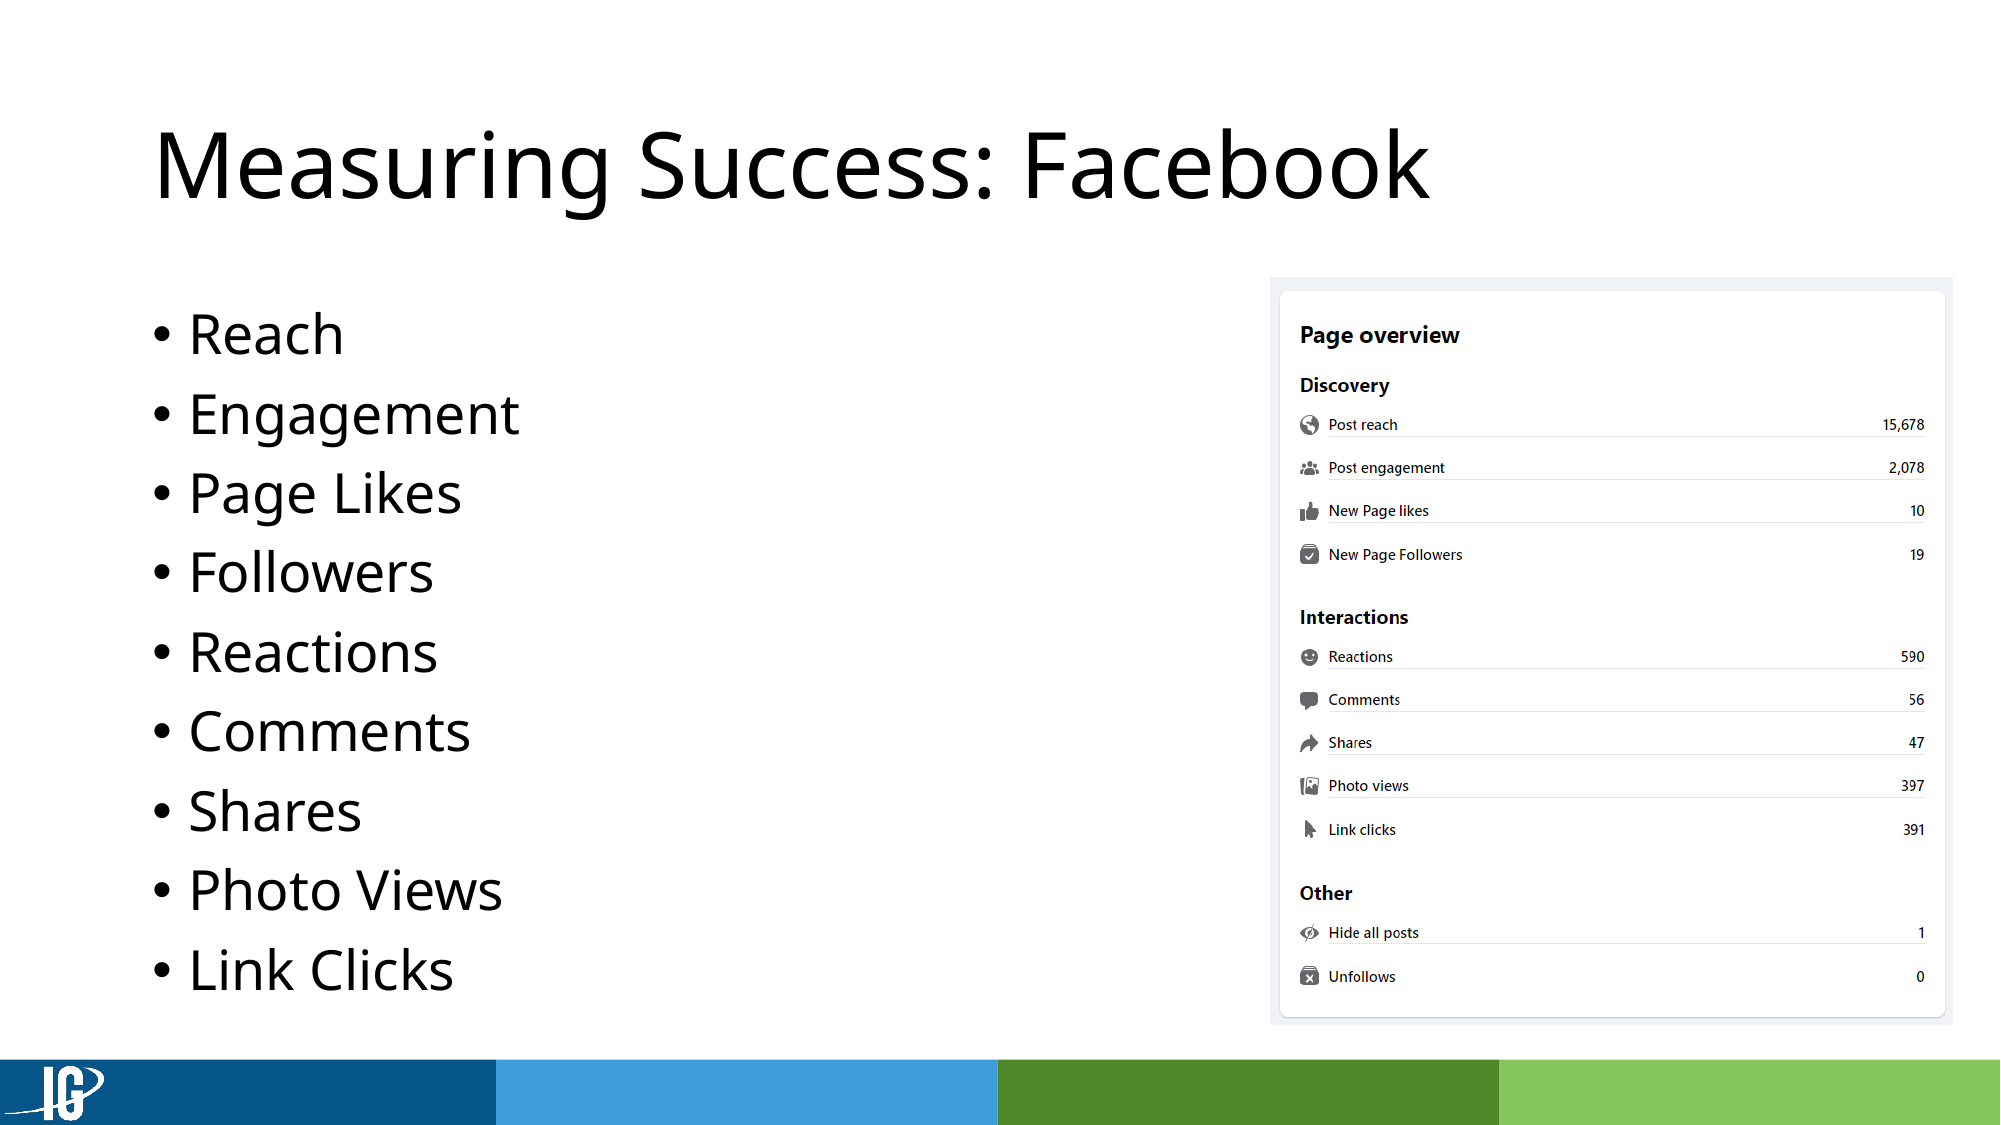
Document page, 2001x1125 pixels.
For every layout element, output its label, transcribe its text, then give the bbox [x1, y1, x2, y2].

title Measuring Success: Facebook [137, 59, 1863, 278]
list Reach Engagement Page Likes Followers Reactions Comments Shares Photo Views Link Clicks [137, 299, 988, 1014]
picture [0, 1063, 108, 1123]
picture [1270, 277, 1953, 1025]
